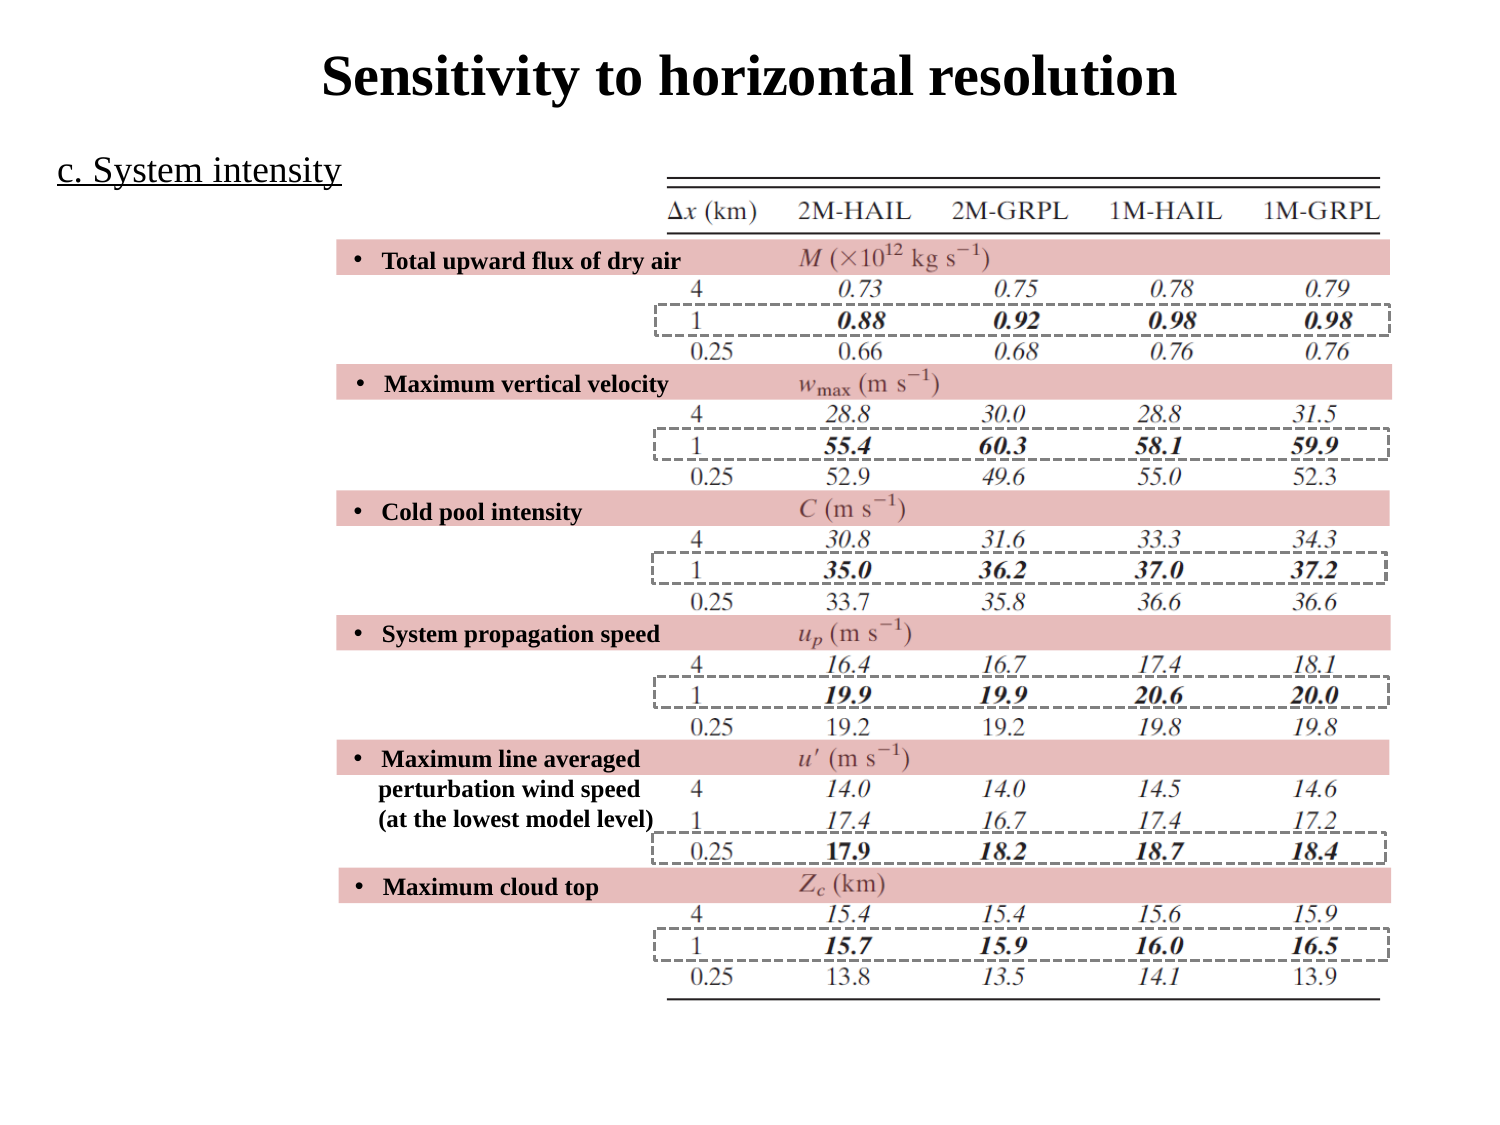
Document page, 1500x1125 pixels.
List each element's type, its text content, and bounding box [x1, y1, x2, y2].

text_box [334, 362, 341, 402]
picture [655, 168, 1391, 1008]
text_box c. System intensity [42, 137, 358, 197]
text_box [615, 866, 650, 905]
text_box Maximum cloud top [340, 863, 615, 909]
text_box Maximum line averaged perturbation wind speed (at the lowest model level) [338, 735, 650, 840]
text_box Maximum vertical velocity [341, 360, 650, 406]
text_box System propagation speed [339, 610, 650, 655]
text_box Sensitivity to horizontal resolution [74, 0, 1425, 149]
text_box [334, 237, 338, 277]
text_box [334, 613, 339, 653]
text_box Cold pool intensity [338, 488, 650, 533]
text_box [334, 488, 338, 528]
text_box [334, 738, 338, 777]
text_box Total upward flux of dry air [338, 236, 650, 282]
